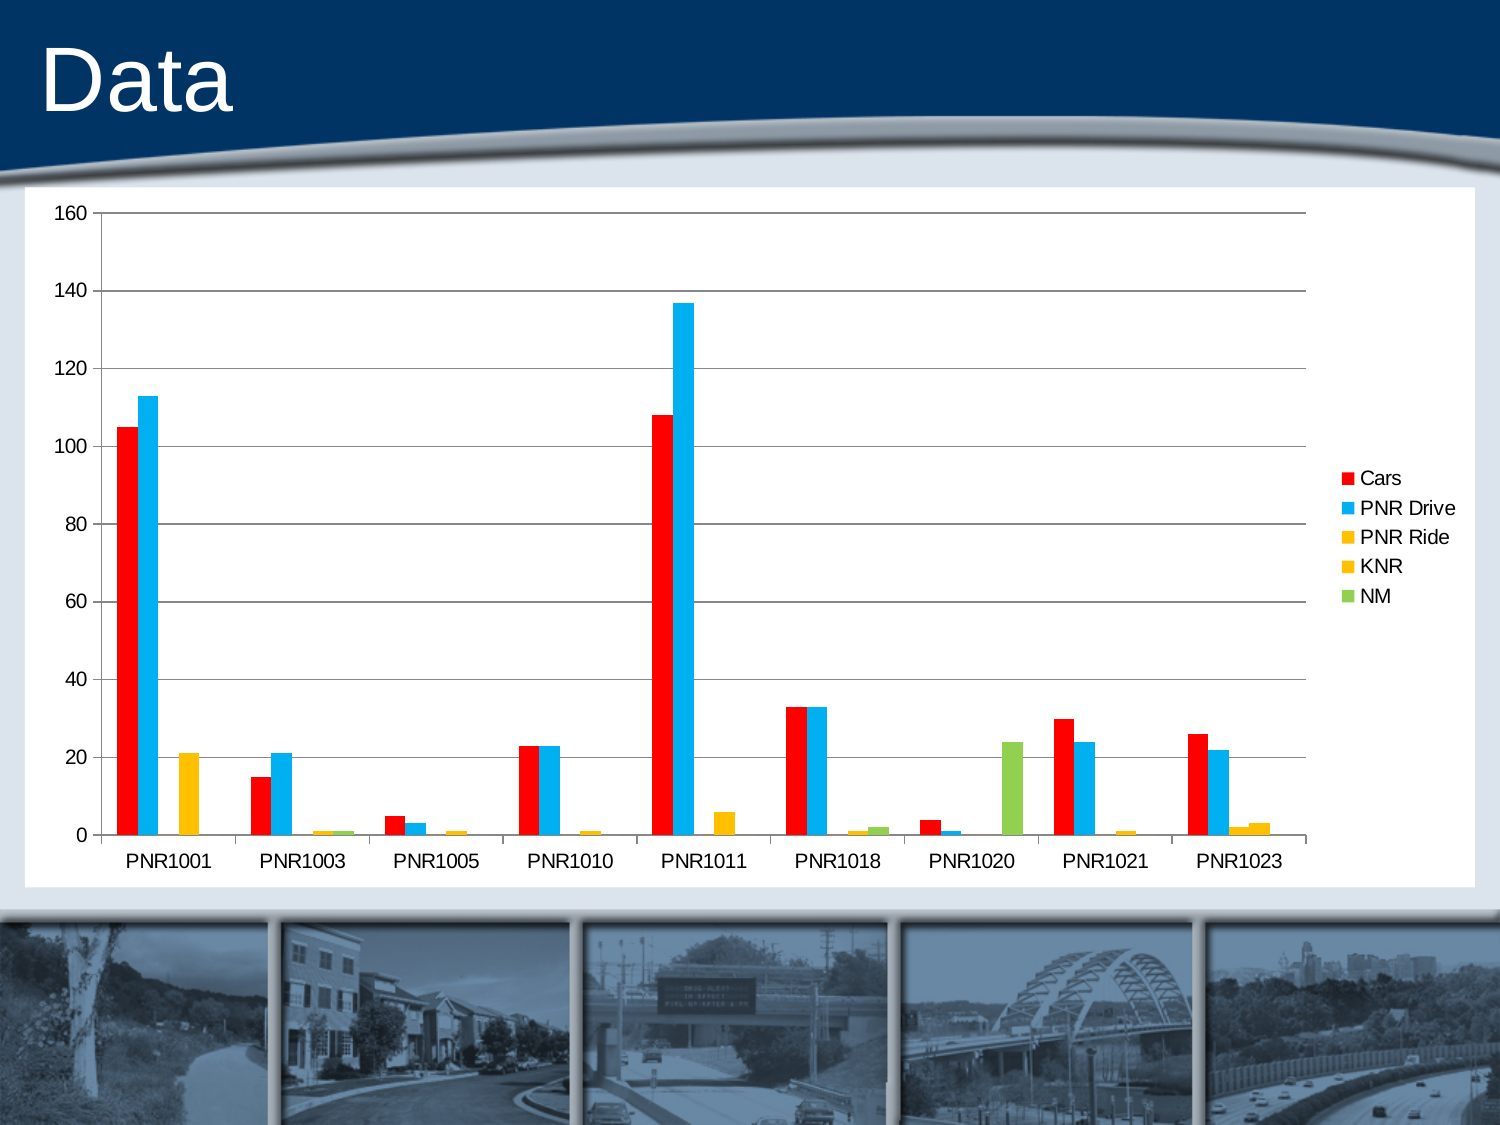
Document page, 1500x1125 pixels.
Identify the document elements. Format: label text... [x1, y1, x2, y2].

picture [0, 0, 1500, 1125]
chart [24, 187, 1476, 888]
title Data [24, 24, 1338, 126]
